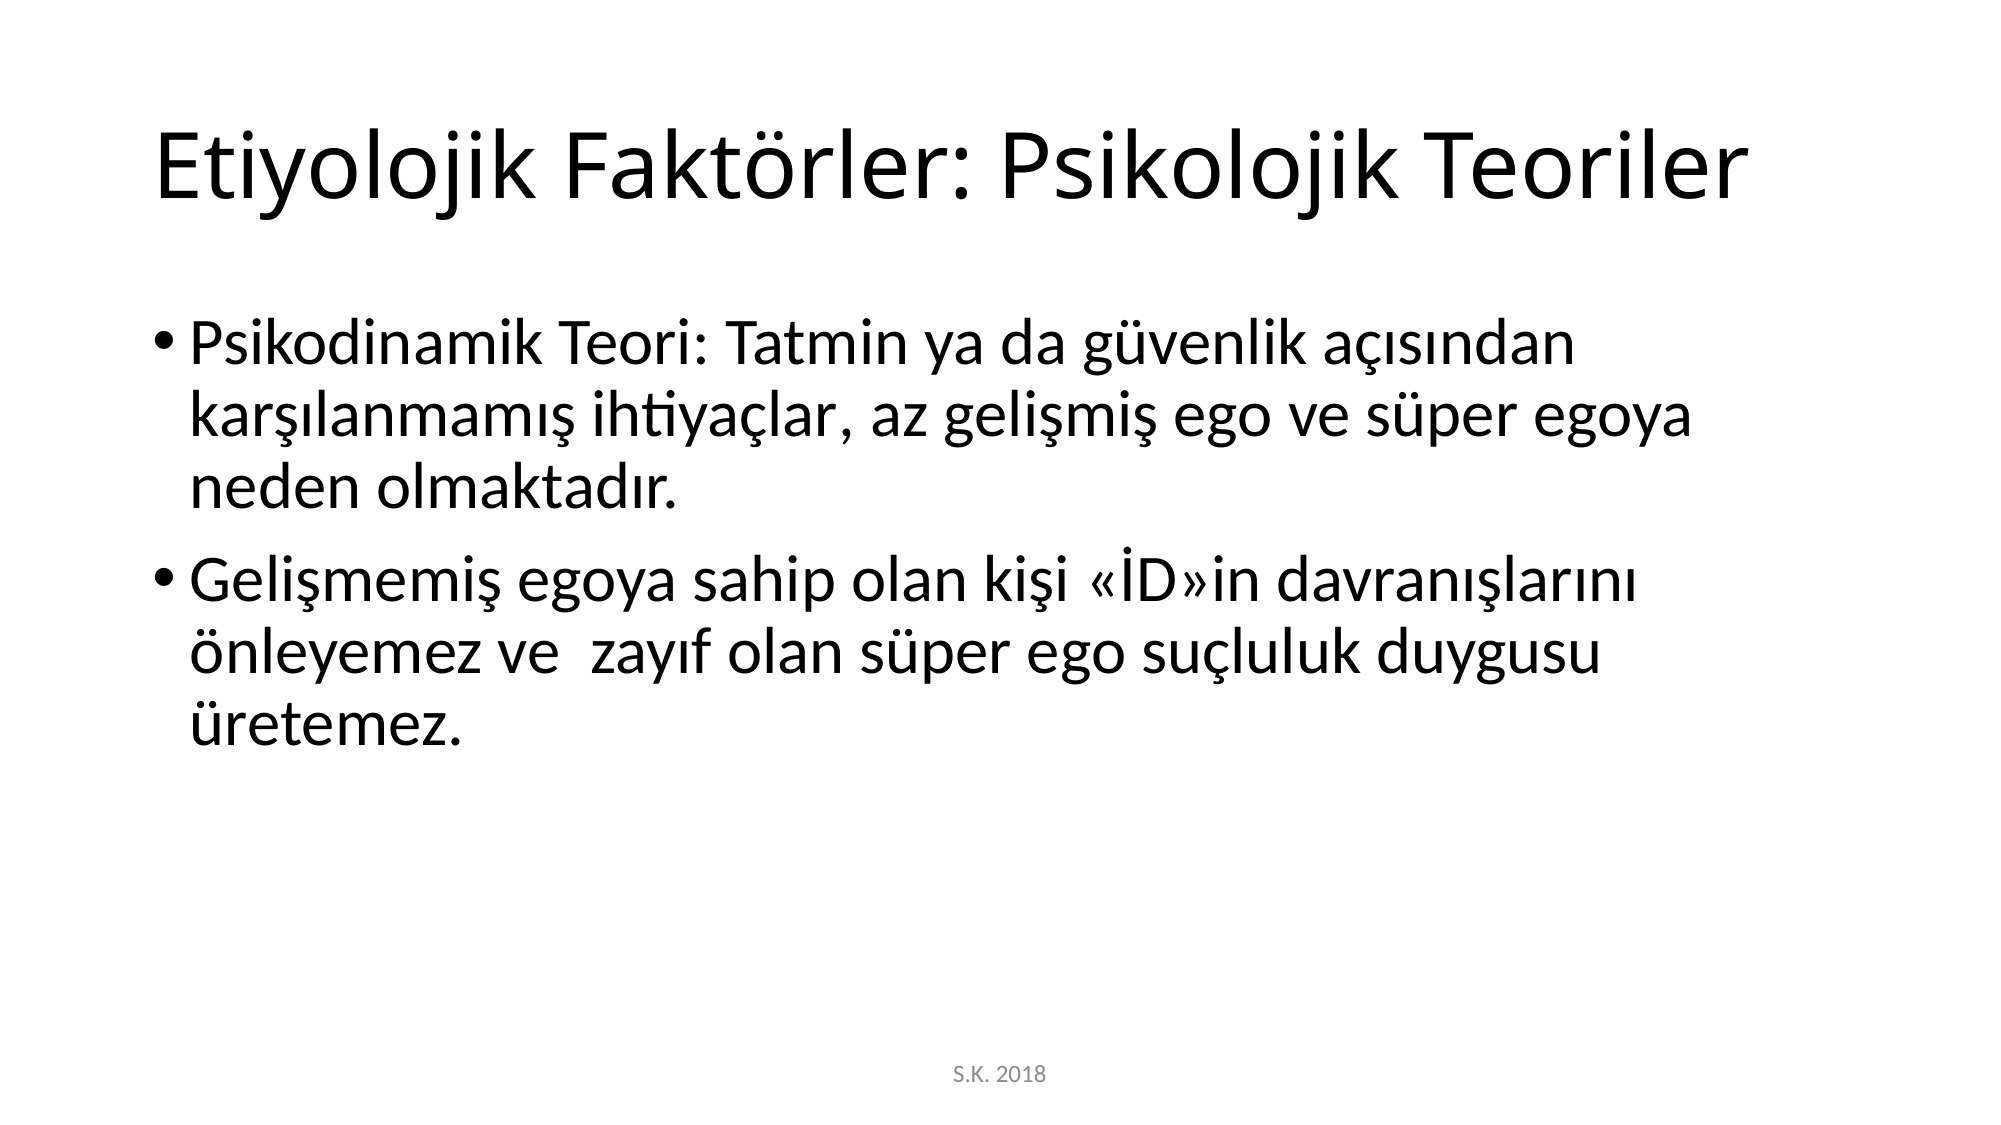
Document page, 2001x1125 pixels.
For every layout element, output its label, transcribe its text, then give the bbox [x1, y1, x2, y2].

title Etiyolojik Faktörler: Psikolojik Teoriler [137, 59, 1863, 278]
footer S.K. 2018 [662, 1042, 1338, 1103]
list Psikodinamik Teori: Tatmin ya da güvenlik açısından karşılanmamış ihtiyaçlar, az gelişmiş ego ve süper egoya neden olmaktadır. Gelişmemiş egoya sahip olan kişi «İD»in davranışlarını önleyemez ve zayıf olan süper ego suçluluk duygusu üretemez. [137, 299, 1863, 1014]
